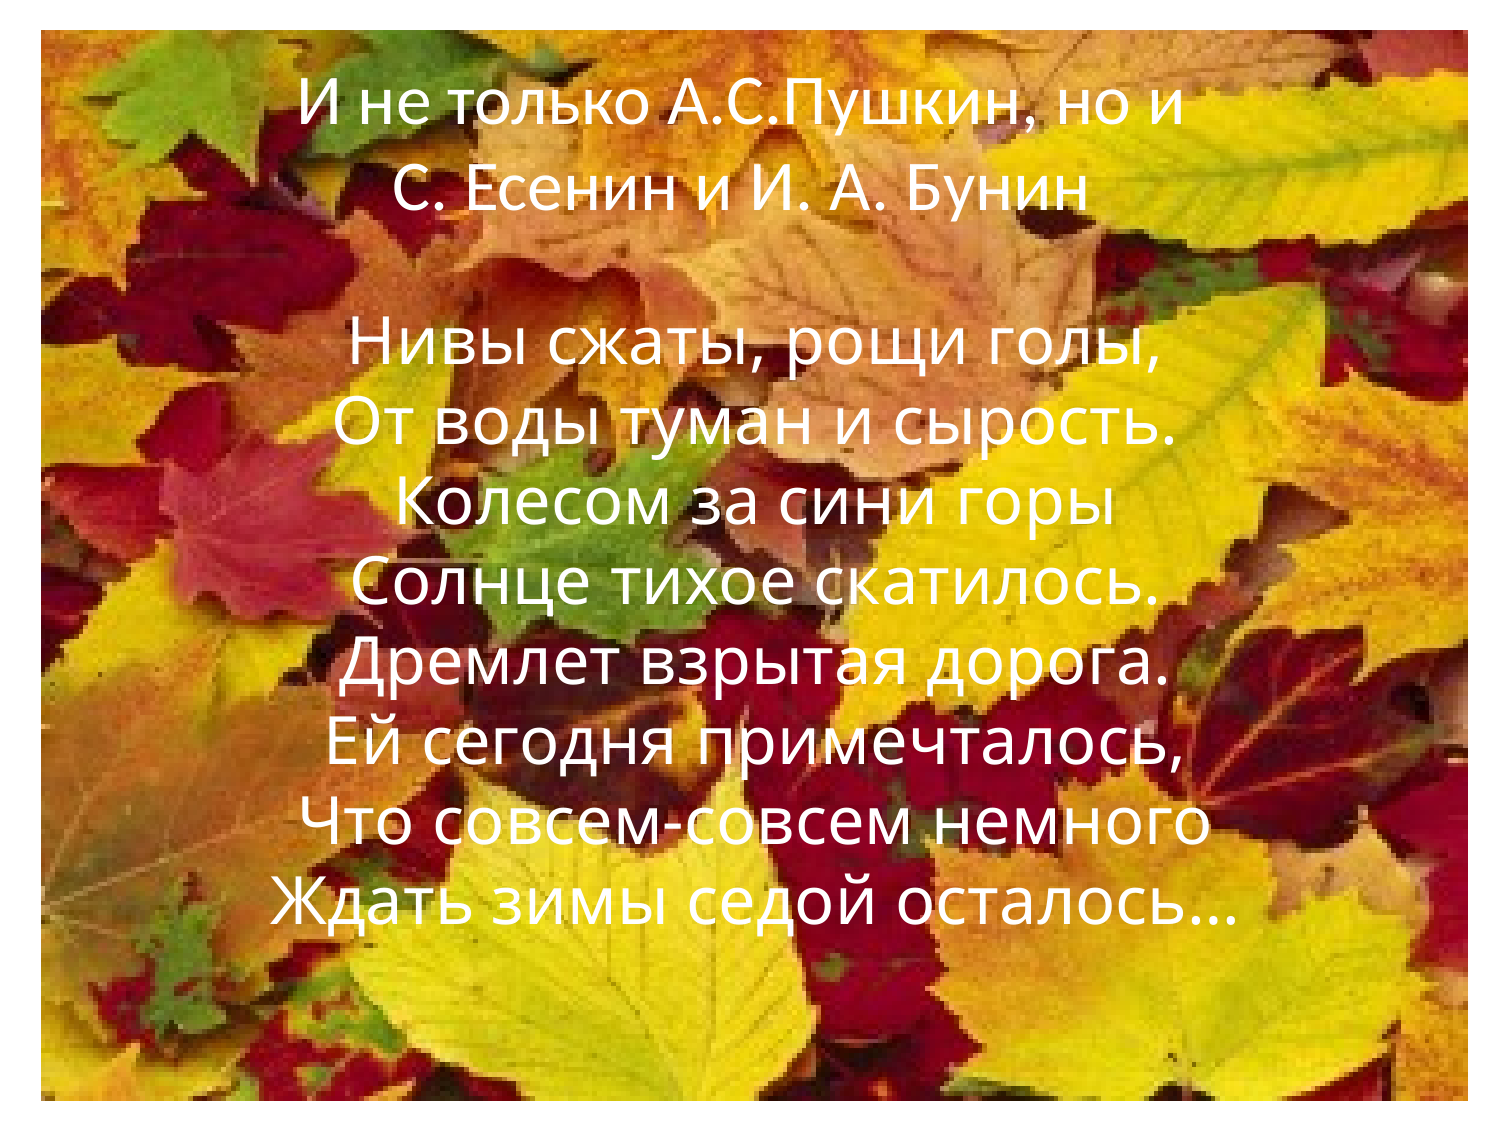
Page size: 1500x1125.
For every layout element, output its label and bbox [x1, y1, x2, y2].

list [40, 30, 1468, 1101]
